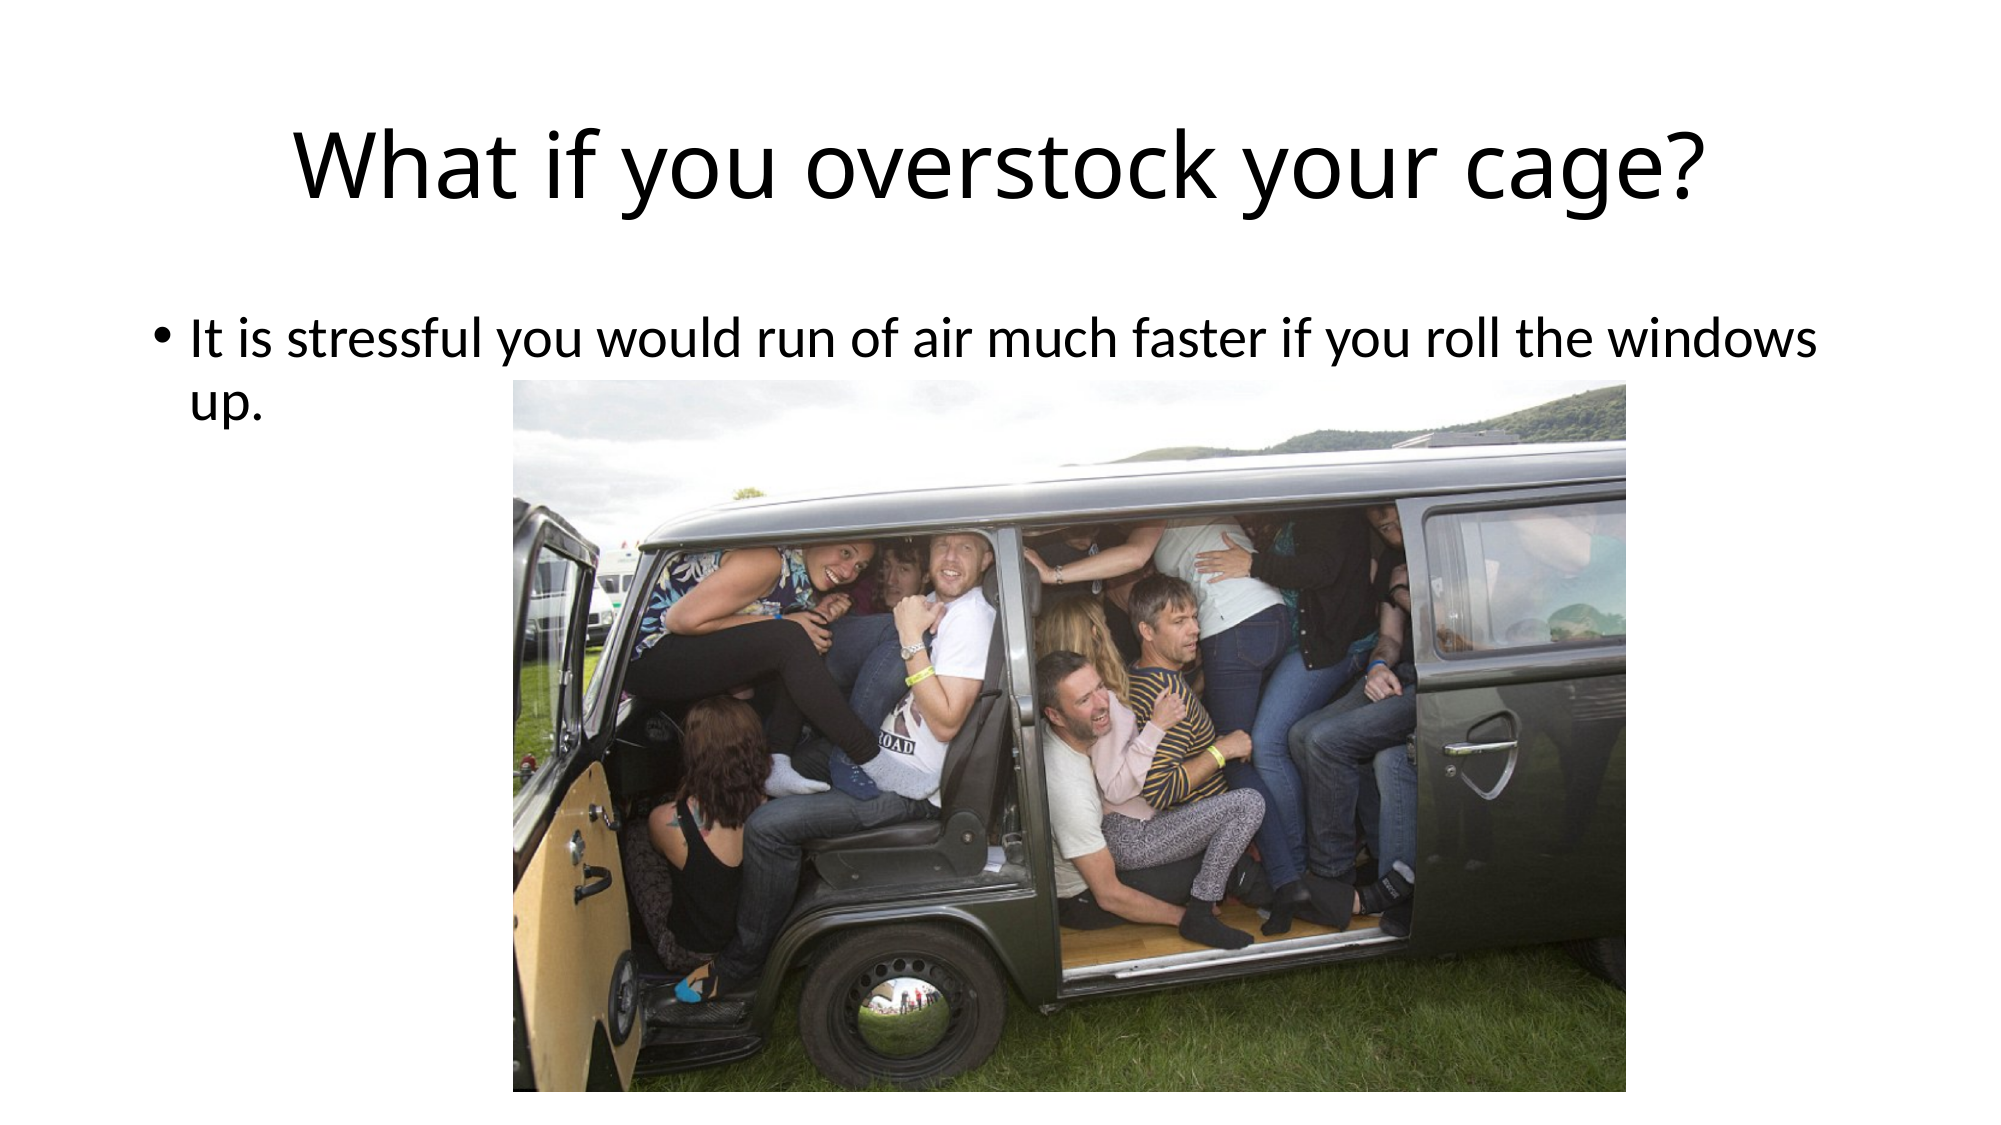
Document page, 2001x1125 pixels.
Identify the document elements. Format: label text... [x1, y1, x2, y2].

picture [513, 380, 1626, 1092]
list It is stressful you would run of air much faster if you roll the windows up. [137, 299, 1863, 1014]
title What if you overstock your cage? [137, 59, 1863, 278]
